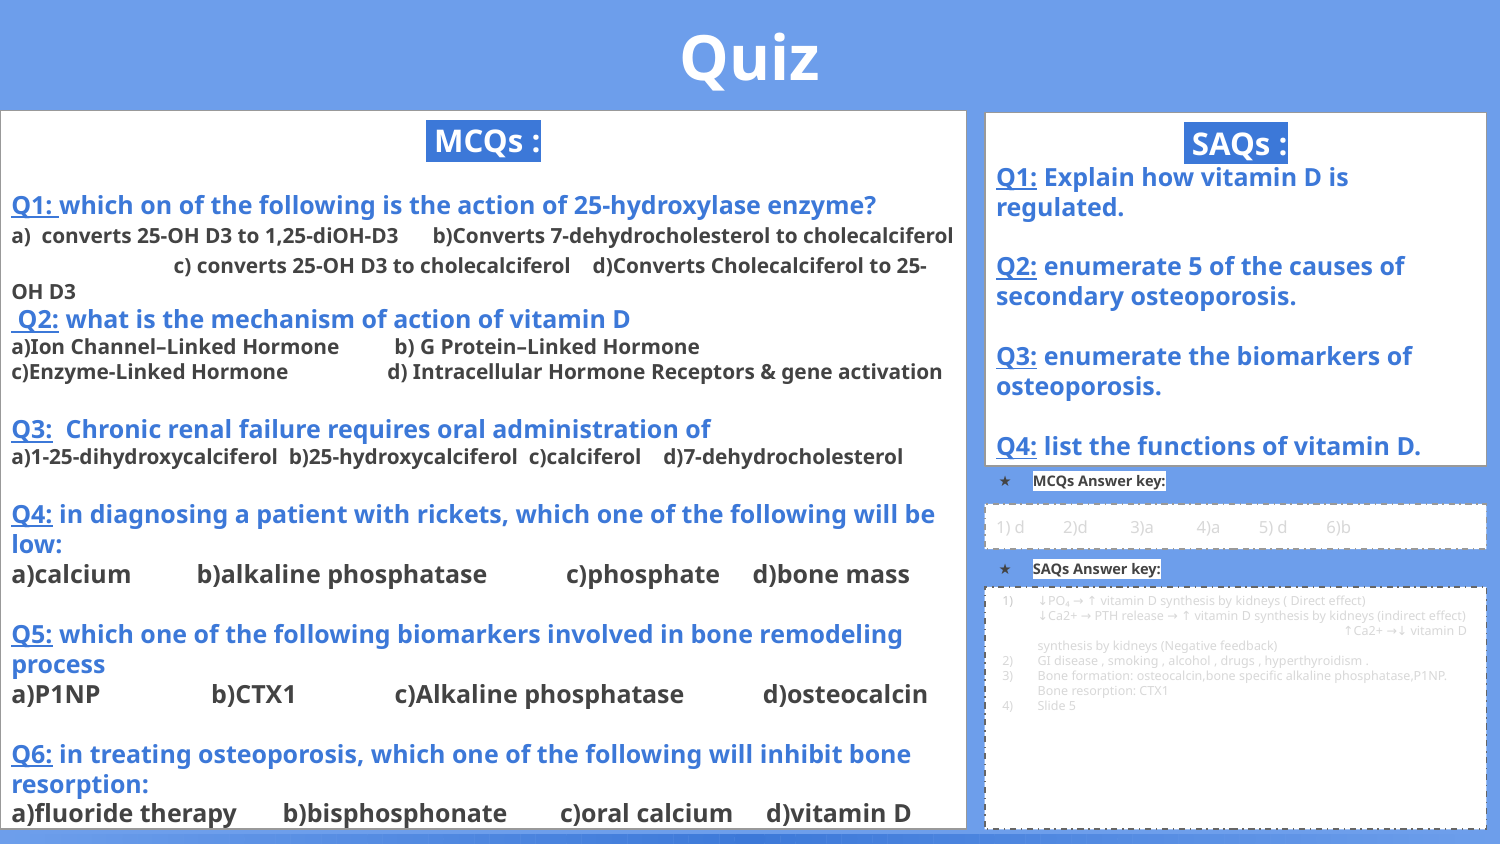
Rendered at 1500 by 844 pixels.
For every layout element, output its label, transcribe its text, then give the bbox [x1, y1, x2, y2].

text_box ↓PO₄ → ↑ vitamin D synthesis by kidneys ( Direct effect) ↓Ca2+ → PTH release → ↑ vitamin D synthesis by kidneys (indirect effect) ↑Ca2+ →↓ vitamin D synthesis by kidneys (Negative feedback) GI disease , smoking , alcohol , drugs , hyperthyroidism . Bone formation: osteocalcin,bone specific alkaline phosphatase,P1NP. Bone resorption: CTX1 Slide 5 [984, 586, 1487, 830]
text_box MCQs : Q1: which on of the following is the action of 25-hydroxylase enzyme? a) converts 25-OH D3 to 1,25-diOH-D3 b)Converts 7-dehydrocholesterol to cholecalciferol c) converts 25-OH D3 to cholecalciferol d)Converts Cholecalciferol to 25-OH D3 Q2: what is the mechanism of action of vitamin D a)Ion Channel–Linked Hormone b) G Protein–Linked Hormone c)Enzyme-Linked Hormone d) Intracellular Hormone Receptors & gene activation Q3: Chronic renal failure requires oral administration of a)1-25-dihydroxycalciferol b)25-hydroxycalciferol c)calciferol d)7-dehydrocholesterol Q4: in diagnosing a patient with rickets, which one of the following will be low: a)calcium b)alkaline phosphatase c)phosphate d)bone mass Q5: which one of the following biomarkers involved in bone remodeling process a)P1NP b)CTX1 c)Alkaline phosphatase d)osteocalcin Q6: in treating osteoporosis, which one of the following will inhibit bone resorption: a)fluoride therapy b)bisphosphonate c)oral calcium d)vitamin D [0, 111, 967, 830]
text_box SAQs : Q1: Explain how vitamin D is regulated. Q2: enumerate 5 of the causes of secondary osteoporosis. Q3: enumerate the biomarkers of osteoporosis. Q4: list the functions of vitamin D. [984, 112, 1487, 467]
text_box SAQs Answer key: [965, 554, 1309, 600]
text_box Quiz [0, 0, 1500, 111]
text_box MCQs Answer key: [965, 466, 1290, 512]
text_box 1) d 2)d 3)a 4)a 5) d 6)b [984, 503, 1487, 550]
